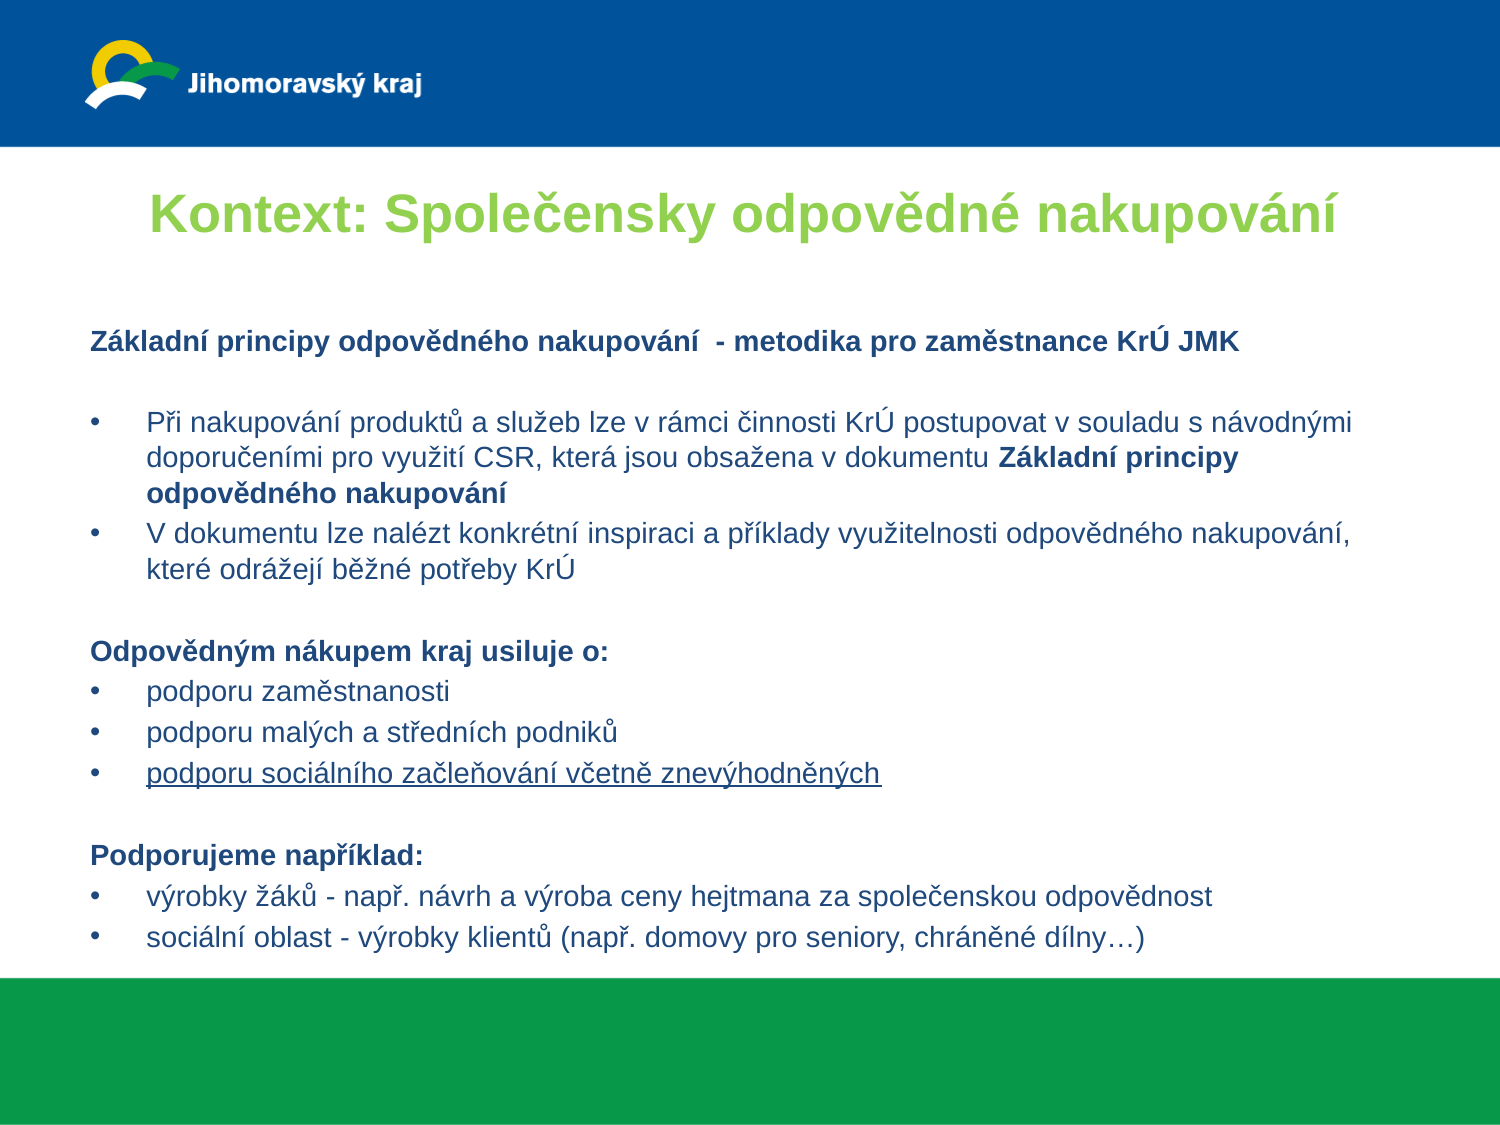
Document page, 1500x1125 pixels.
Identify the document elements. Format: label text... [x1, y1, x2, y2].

list Základní principy odpovědného nakupování - metodika pro zaměstnance KrÚ JMK Při nakupování produktů a služeb lze v rámci činnosti KrÚ postupovat v souladu s návodnými doporučeními pro využití CSR, která jsou obsažena v dokumentu Základní principy odpovědného nakupování V dokumentu lze nalézt konkrétní inspiraci a příklady využitelnosti odpovědného nakupování, které odrážejí běžné potřeby KrÚ Odpovědným nákupem kraj usiluje o: podporu zaměstnanosti podporu malých a středních podniků podporu sociálního začleňování včetně znevýhodněných Podporujeme například: výrobky žáků - např. návrh a výroba ceny hejtmana za společenskou odpovědnost sociální oblast - výrobky klientů (např. domovy pro seniory, chráněné dílny…) [74, 314, 1426, 983]
picture [0, 0, 1500, 1125]
title Kontext: Společensky odpovědné nakupování [76, 136, 1428, 286]
